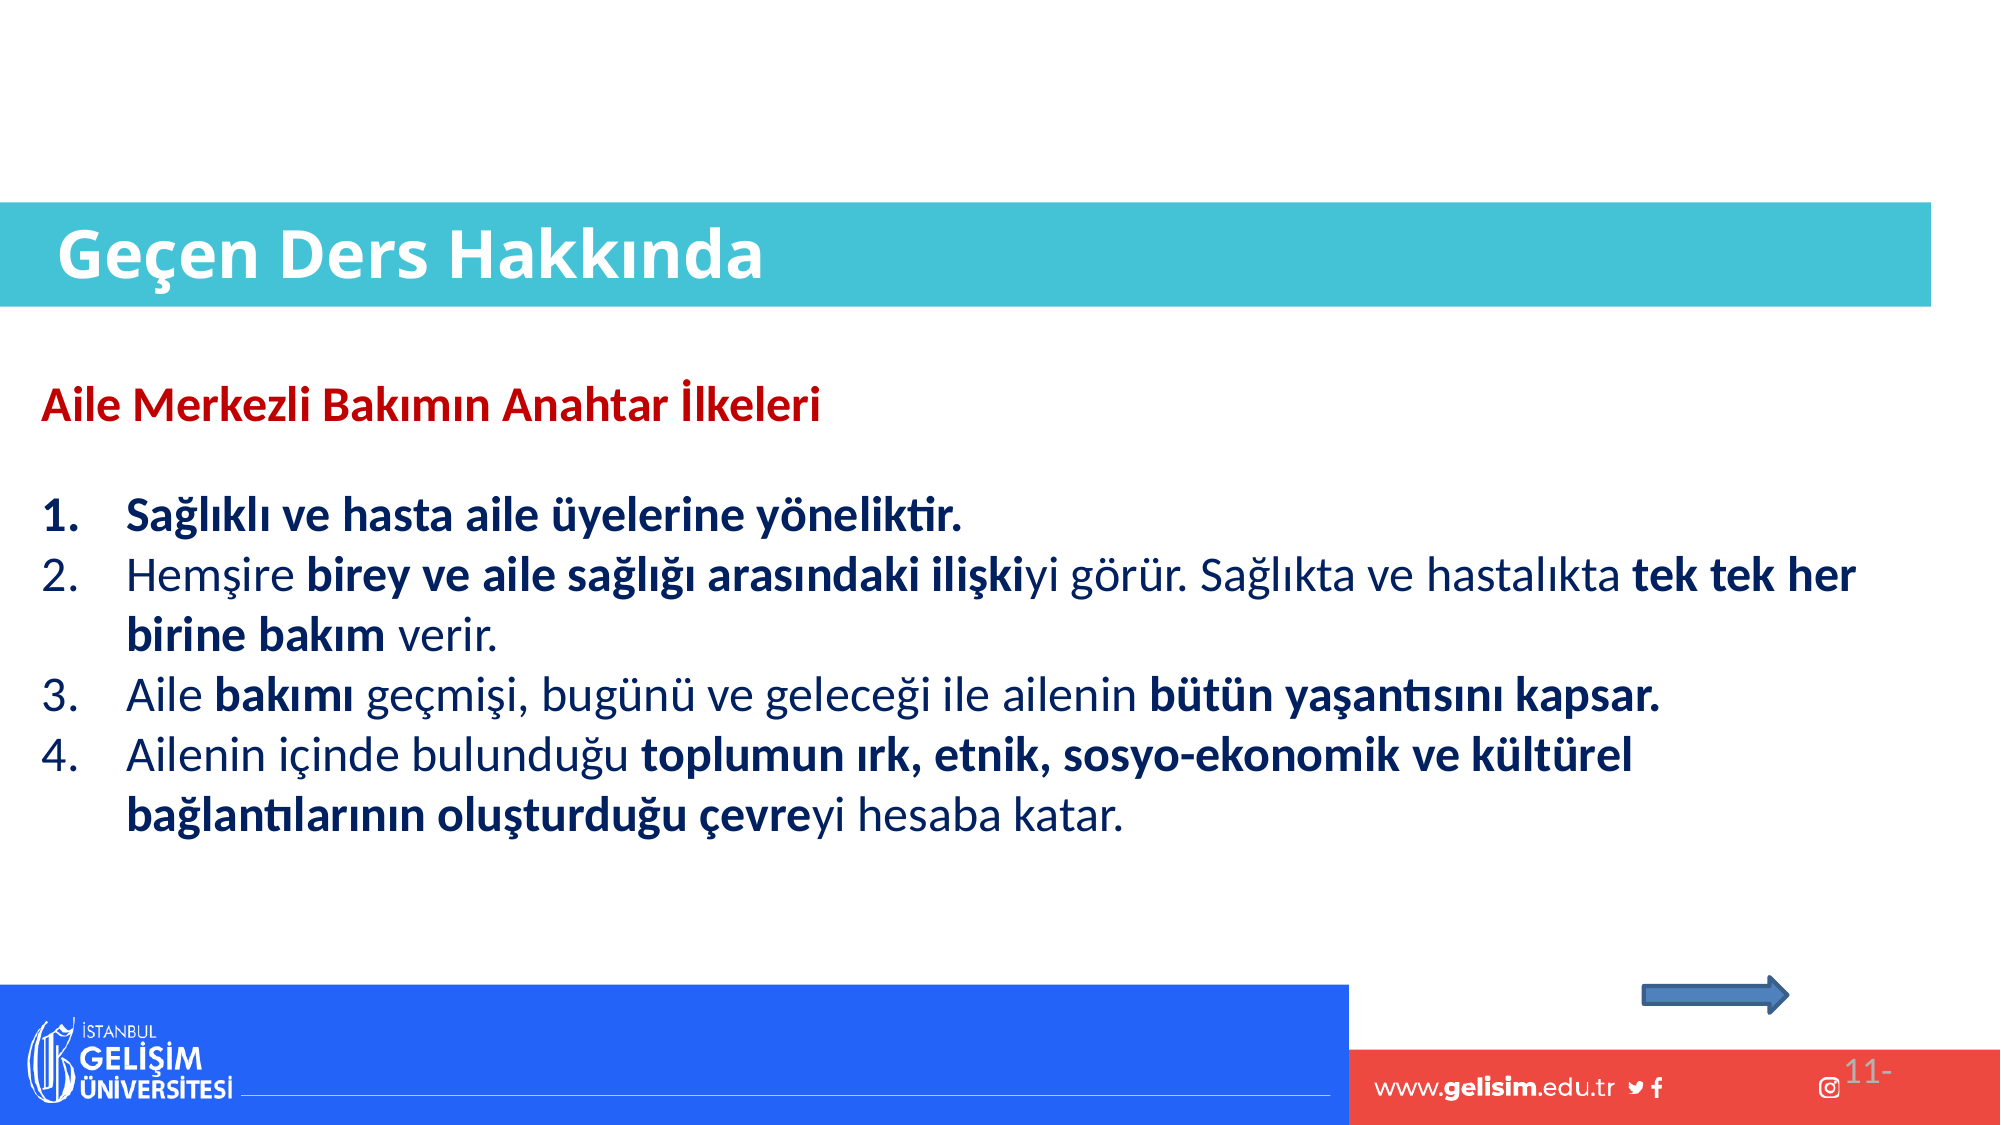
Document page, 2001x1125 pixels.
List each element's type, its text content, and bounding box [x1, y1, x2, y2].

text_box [0, 984, 2000, 1125]
text_box Geçen Ders Hakkında Aile Merkezli Bakımın Anahtar İlkeleri Sağlıklı ve hasta aile üyelerine yöneliktir. Hemşire birey ve aile sağlığı arasındaki ilişkiyi görür. Sağlıkta ve hastalıkta tek tek her birine bakım verir. Aile bakımı geçmişi, bugünü ve geleceği ile ailenin bütün yaşantısını kapsar. Ailenin içinde bulunduğu toplumun ırk, etnik, sosyo-ekonomik ve kültürel bağlantılarının oluşturduğu çevreyi hesaba katar. [27, 204, 1950, 849]
text_box [1767, 975, 1779, 983]
